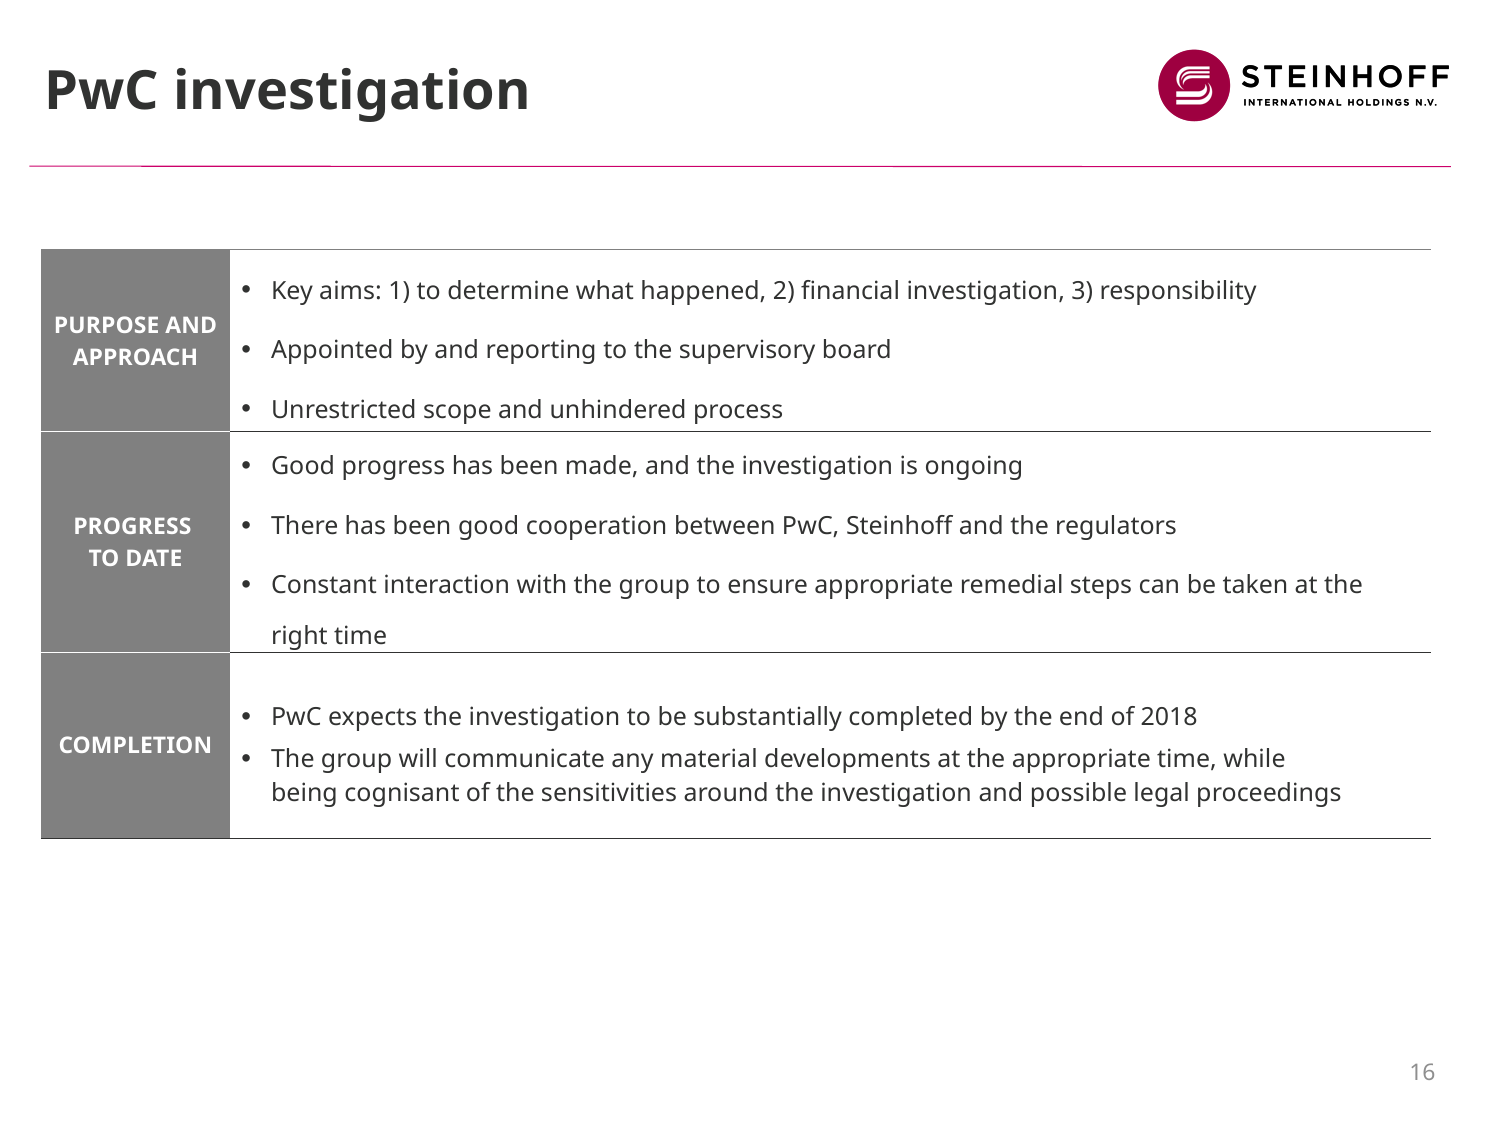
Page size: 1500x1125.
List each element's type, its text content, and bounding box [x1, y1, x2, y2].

table_cell Good progress has been made, and the investigation is ongoing There has been good cooperation between PwC, Steinhoff and the regulators Constant interaction with the group to ensure appropriate remedial steps can be taken at the right time [230, 432, 1431, 652]
table_header Key aims: 1) to determine what happened, 2) financial investigation, 3) responsibility Appointed by and reporting to the supervisory board Unrestricted scope and unhindered process [230, 250, 1431, 431]
table_cell PROGRESS TO DATE [41, 432, 230, 652]
slide_number 16 [1113, 1042, 1451, 1103]
table_header PURPOSE AND APPROACH [41, 250, 230, 431]
table_cell PwC expects the investigation to be substantially completed by the end of 2018 The group will communicate any material developments at the appropriate time, while being cognisant of the sensitivities around the investigation and possible legal proceedings [230, 653, 1431, 838]
text_box PwC investigation [29, 26, 1134, 153]
picture [1134, 0, 1472, 190]
table_cell completion [41, 653, 230, 838]
